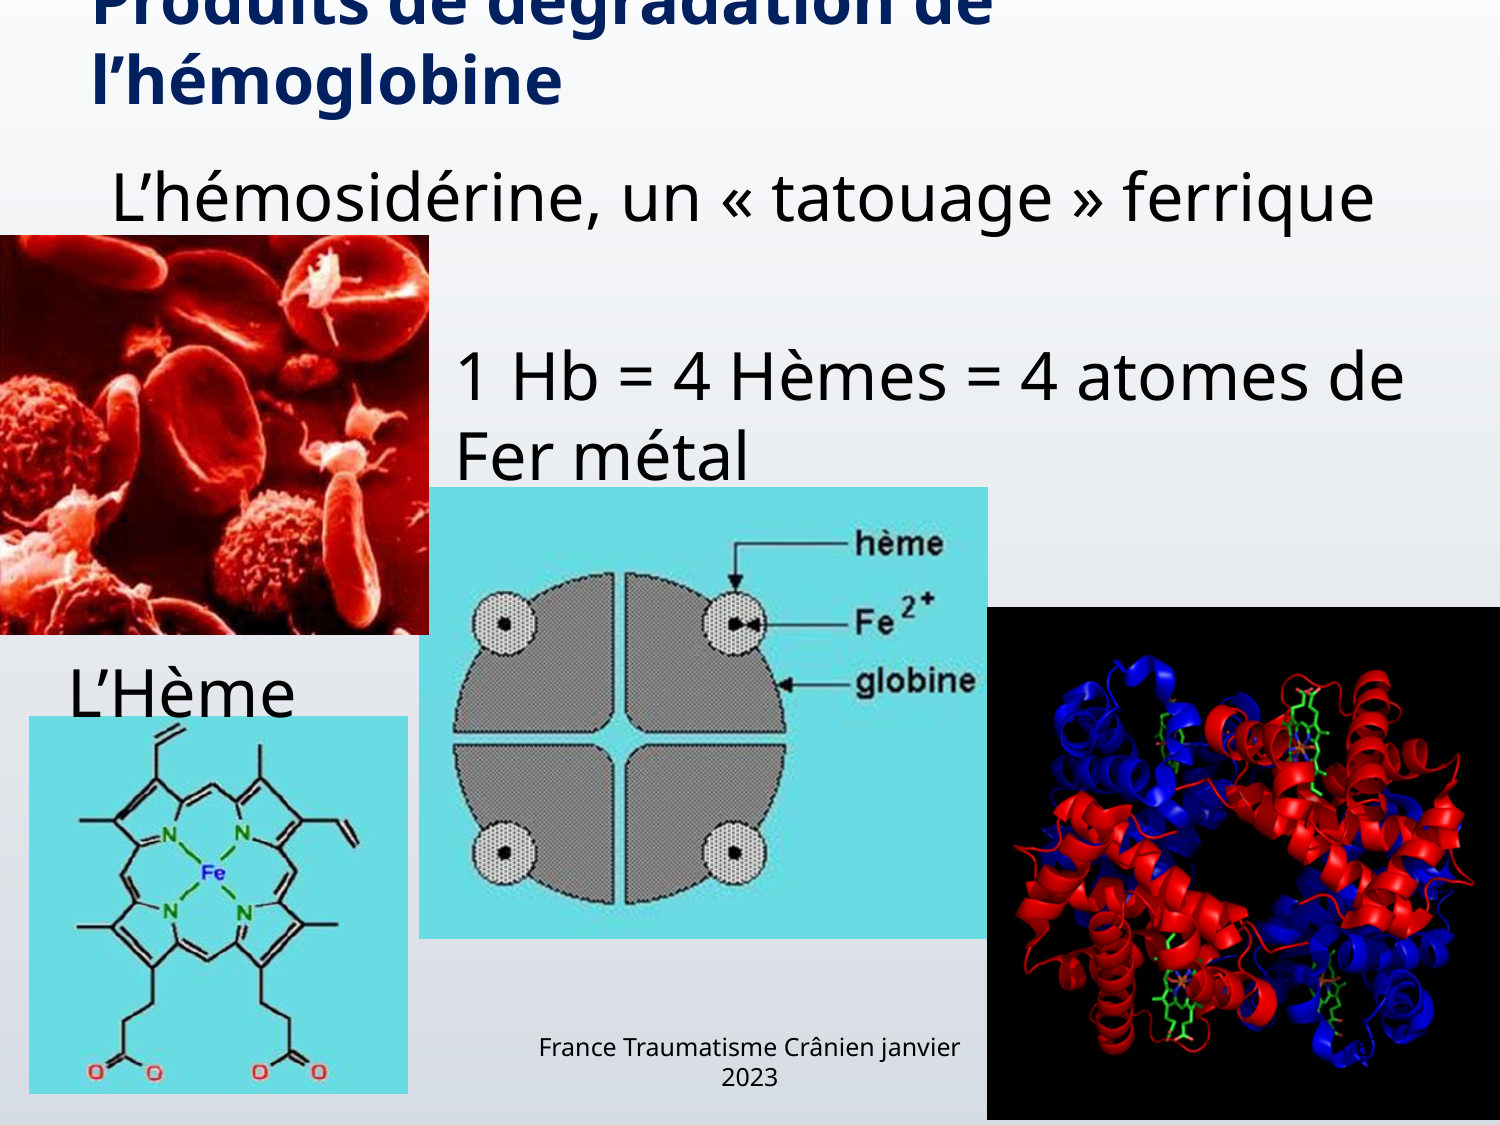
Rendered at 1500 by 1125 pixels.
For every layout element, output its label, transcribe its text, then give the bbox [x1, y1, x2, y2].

text_box L’Hème [53, 643, 337, 715]
title Produits de dégradation de l’hémoglobine [74, 30, 1426, 126]
text_box L’hémosidérine, un « tatouage » ferrique [29, 147, 1459, 243]
footer France Traumatisme Crânien janvier 2023 [512, 1024, 982, 1103]
text_box 1 Hb = 4 Hèmes = 4 atomes de Fer métal [440, 326, 1500, 501]
picture [0, 235, 1500, 1121]
picture [29, 716, 408, 1095]
